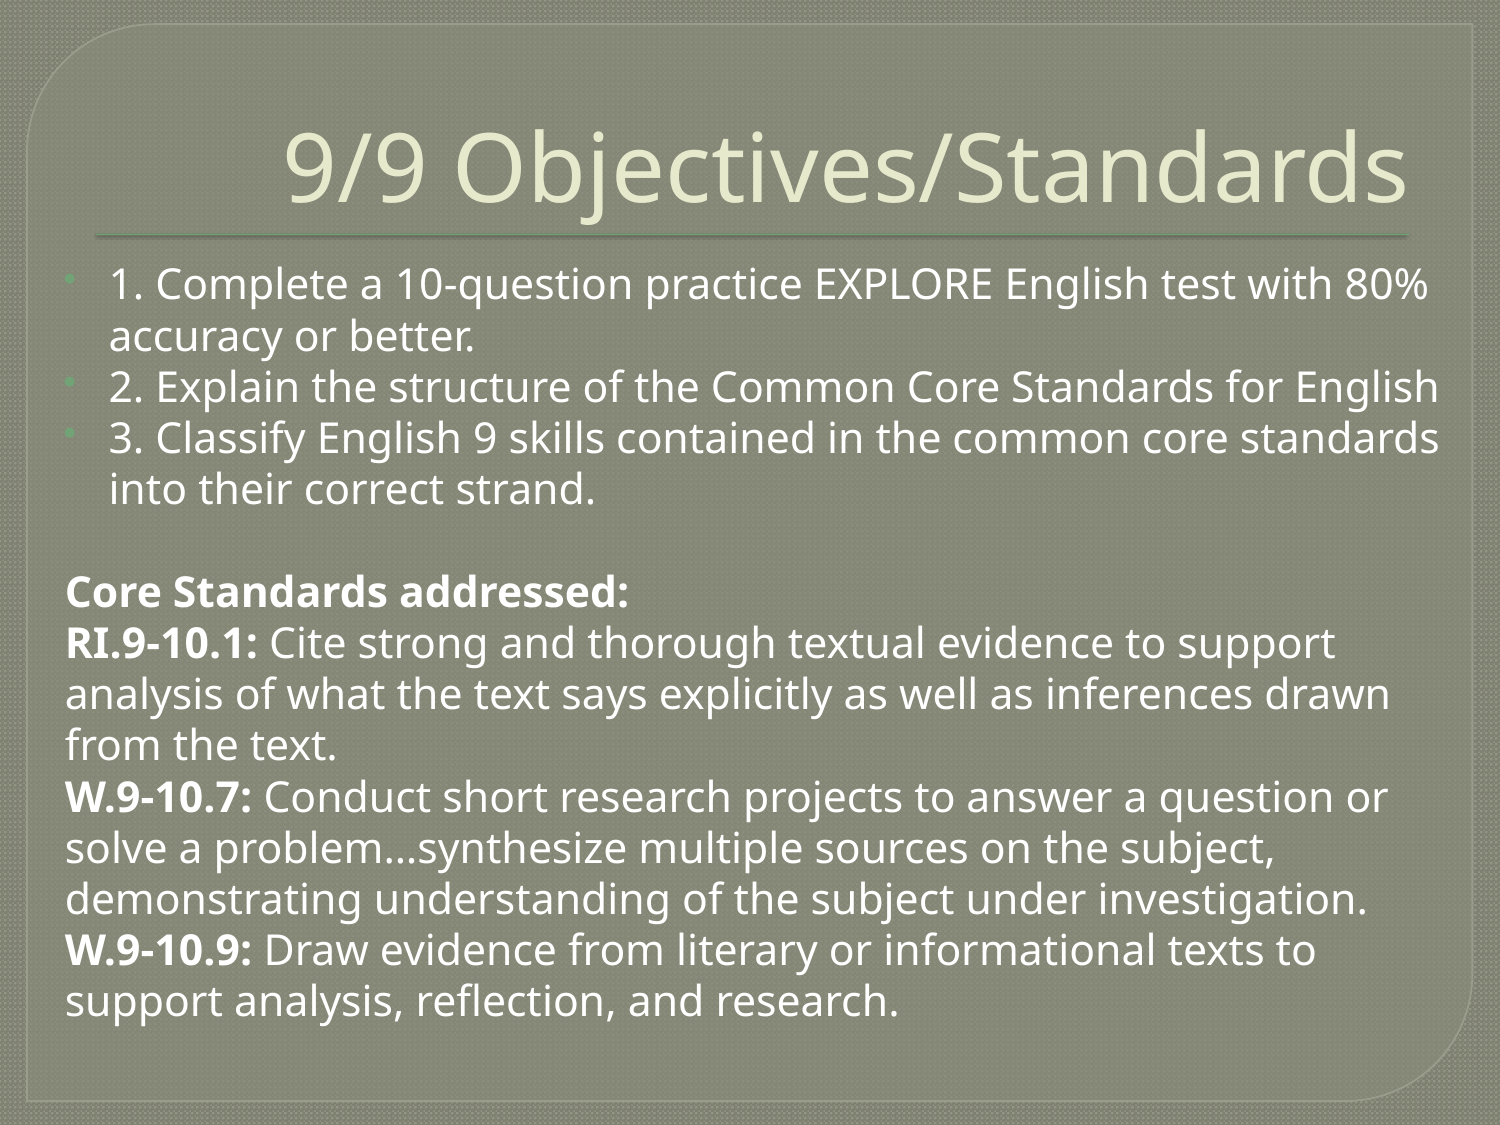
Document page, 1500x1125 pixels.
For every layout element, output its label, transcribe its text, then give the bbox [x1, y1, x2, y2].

list 1. Complete a 10-question practice EXPLORE English test with 80% accuracy or better. 2. Explain the structure of the Common Core Standards for English 3. Classify English 9 skills contained in the common core standards into their correct strand. Core Standards addressed: RI.9-10.1: Cite strong and thorough textual evidence to support analysis of what the text says explicitly as well as inferences drawn from the text. W.9-10.7: Conduct short research projects to answer a question or solve a problem…synthesize multiple sources on the subject, demonstrating understanding of the subject under investigation. W.9-10.9: Draw evidence from literary or informational texts to support analysis, reflection, and research. [50, 249, 1463, 1088]
title 9/9 Objectives/Standards [75, 41, 1425, 230]
